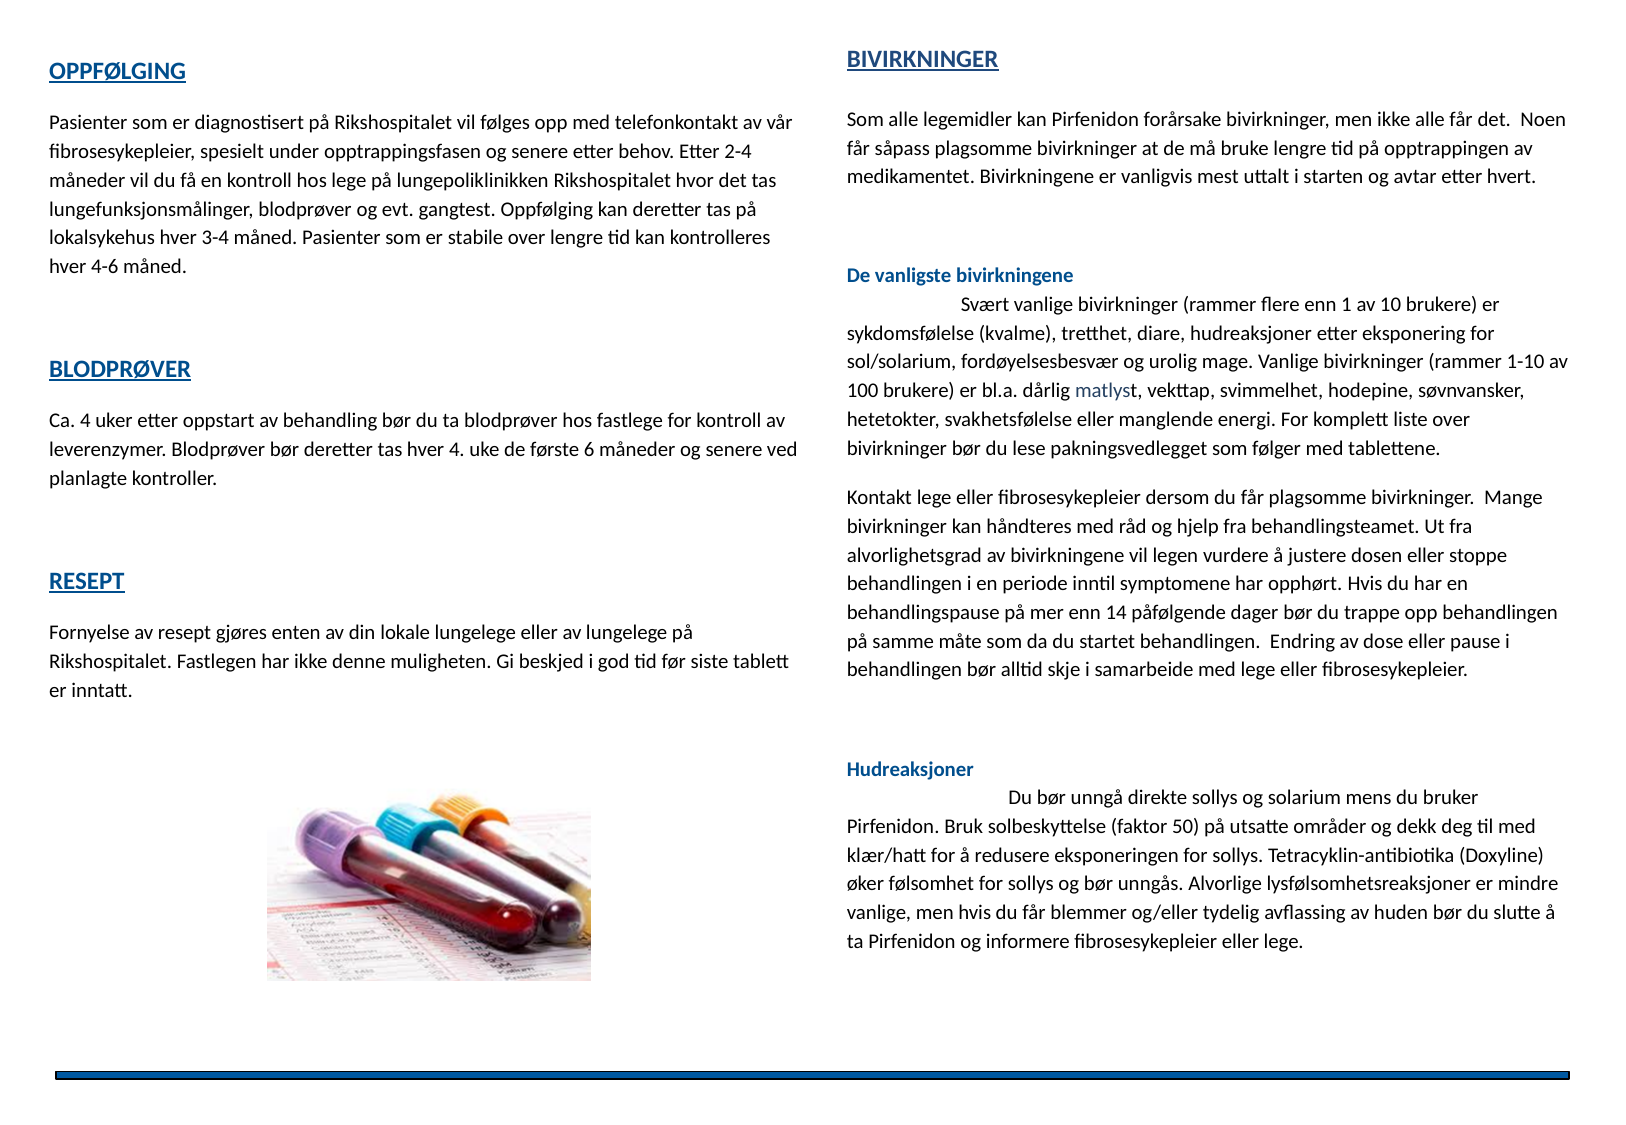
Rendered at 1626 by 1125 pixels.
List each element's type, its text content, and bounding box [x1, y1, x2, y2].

text_box [55, 1071, 1569, 1080]
list BIVIRKNINGER Som alle legemidler kan Pirfenidon forårsake bivirkninger, men ikke alle får det. Noen får såpass plagsomme bivirkninger at de må bruke lengre tid på opptrappingen av medikamentet. Bivirkningene er vanligvis mest uttalt i starten og avtar etter hvert. De vanligste bivirkningene Svært vanlige bivirkninger (rammer flere enn 1 av 10 brukere) er sykdomsfølelse (kvalme), tretthet, diare, hudreaksjoner etter eksponering for sol/solarium, fordøyelsesbesvær og urolig mage. Vanlige bivirkninger (rammer 1-10 av 100 brukere) er bl.a. dårlig matlyst, vekttap, svimmelhet, hodepine, søvnvansker, hetetokter, svakhetsfølelse eller manglende energi. For komplett liste over bivirkninger bør du lese pakningsvedlegget som følger med tablettene. Kontakt lege eller fibrosesykepleier dersom du får plagsomme bivirkninger. Mange bivirkninger kan håndteres med råd og hjelp fra behandlingsteamet. Ut fra alvorlighetsgrad av bivirkningene vil legen vurdere å justere dosen eller stoppe behandlingen i en periode inntil symptomene har opphørt. Hvis du har en behandlingspause på mer enn 14 påfølgende dager bør du trappe opp behandlingen på samme måte som da du startet behandlingen. Endring av dose eller pause i behandlingen bør alltid skje i samarbeide med lege eller fibrosesykepleier. Hudreaksjoner Du bør unngå direkte sollys og solarium mens du bruker Pirfenidon. Bruk solbeskyttelse (faktor 50) på utsatte områder og dekk deg til med klær/hatt for å redusere eksponeringen for sollys. Tetracyklin-antibiotika (Doxyline) øker følsomhet for sollys og bør unngås. Alvorlige lysfølsomhetsreaksjoner er mindre vanlige, men hvis du får blemmer og/eller tydelig avflassing av huden bør du slutte å ta Pirfenidon og informere fibrosesykepleier eller lege. [846, 42, 1569, 1044]
picture [267, 751, 591, 981]
text_box OPPFØLGING Pasienter som er diagnostisert på Rikshospitalet vil følges opp med telefonkontakt av vår fibrosesykepleier, spesielt under opptrappingsfasen og senere etter behov. Etter 2-4 måneder vil du få en kontroll hos lege på lungepoliklinikken Rikshospitalet hvor det tas lungefunksjonsmålinger, blodprøver og evt. gangtest. Oppfølging kan deretter tas på lokalsykehus hver 3-4 måned. Pasienter som er stabile over lengre tid kan kontrolleres hver 4-6 måned. BLODPRØVER Ca. 4 uker etter oppstart av behandling bør du ta blodprøver hos fastlege for kontroll av leverenzymer. Blodprøver bør deretter tas hver 4. uke de første 6 måneder og senere ved planlagte kontroller. RESEPT Fornyelse av resept gjøres enten av din lokale lungelege eller av lungelege på Rikshospitalet. Fastlegen har ikke denne muligheten. Gi beskjed i god tid før siste tablett er inntatt. [34, 42, 825, 814]
